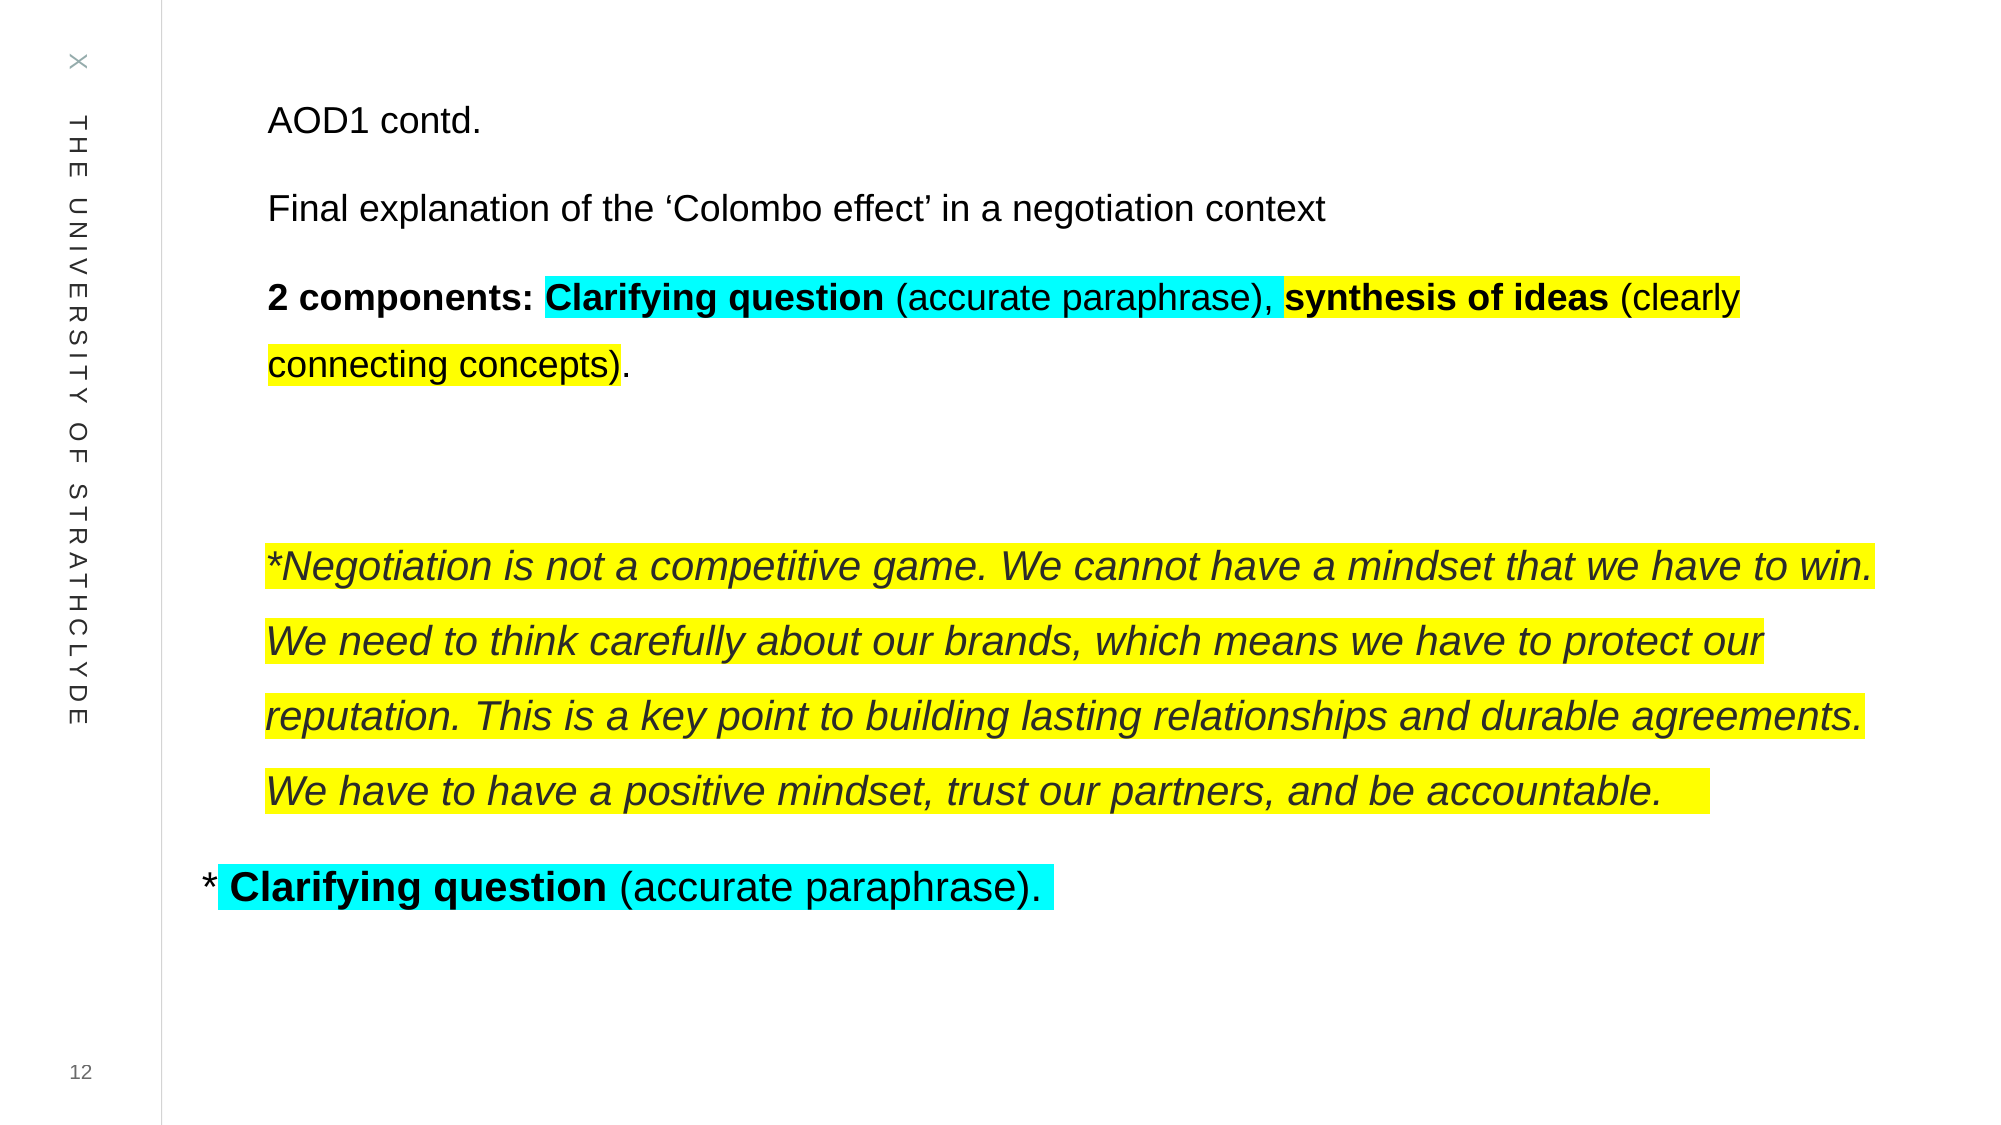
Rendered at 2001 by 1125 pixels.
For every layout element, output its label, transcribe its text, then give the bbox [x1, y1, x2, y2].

text_box AOD1 contd. Final explanation of the ‘Colombo effect’ in a negotiation context 2 components: Clarifying question (accurate paraphrase), synthesis of ideas (clearly connecting concepts). [252, 66, 1899, 393]
text_box *Negotiation is not a competitive game. We cannot have a mindset that we have to win. We need to think carefully about our brands, which means we have to protect our reputation. This is a key point to building lasting relationships and durable agreements. We have to have a positive mindset, trust our partners, and be accountable. * Clarifying question (accurate paraphrase). [175, 435, 1928, 917]
slide_number 12 [38, 1052, 123, 1091]
